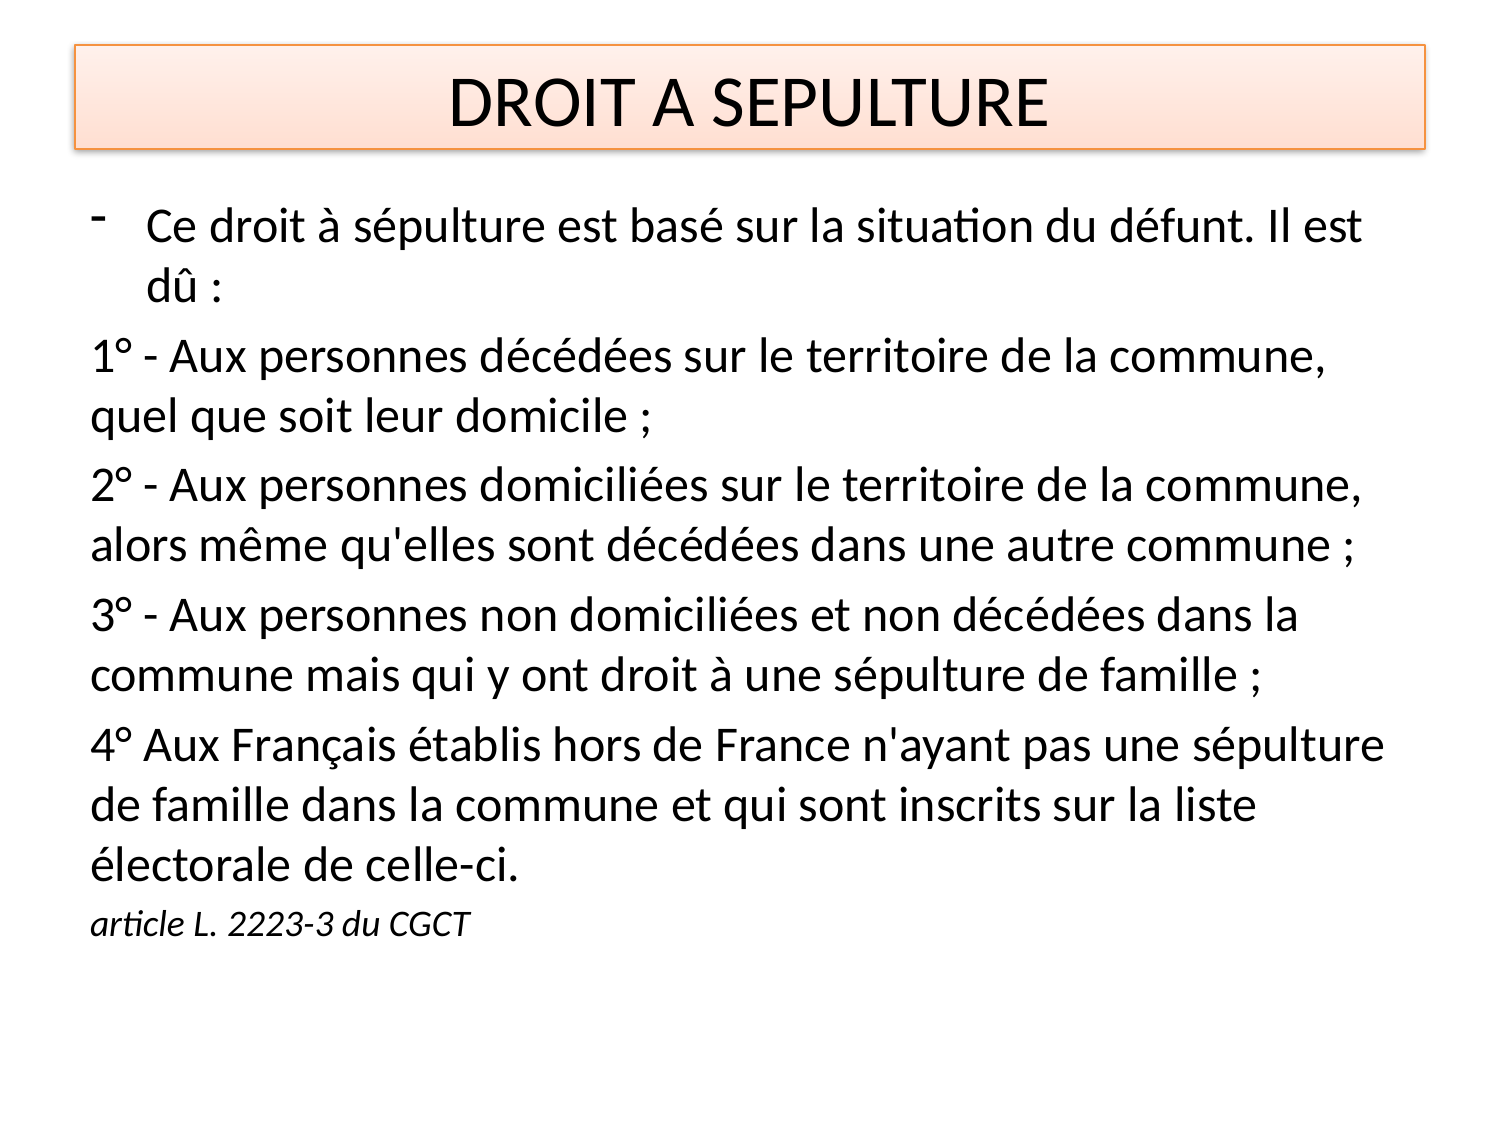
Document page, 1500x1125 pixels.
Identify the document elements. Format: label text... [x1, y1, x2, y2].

title DROIT A SEPULTURE [74, 44, 1426, 150]
list Ce droit à sépulture est basé sur la situation du défunt. Il est dû : 1° - Aux personnes décédées sur le territoire de la commune, quel que soit leur domicile ; 2° - Aux personnes domiciliées sur le territoire de la commune, alors même qu'elles sont décédées dans une autre commune ; 3° - Aux personnes non domiciliées et non décédées dans la commune mais qui y ont droit à une sépulture de famille ; 4° Aux Français établis hors de France n'ayant pas une sépulture de famille dans la commune et qui sont inscrits sur la liste électorale de celle-ci. article L. 2223-3 du CGCT [75, 184, 1425, 1005]
